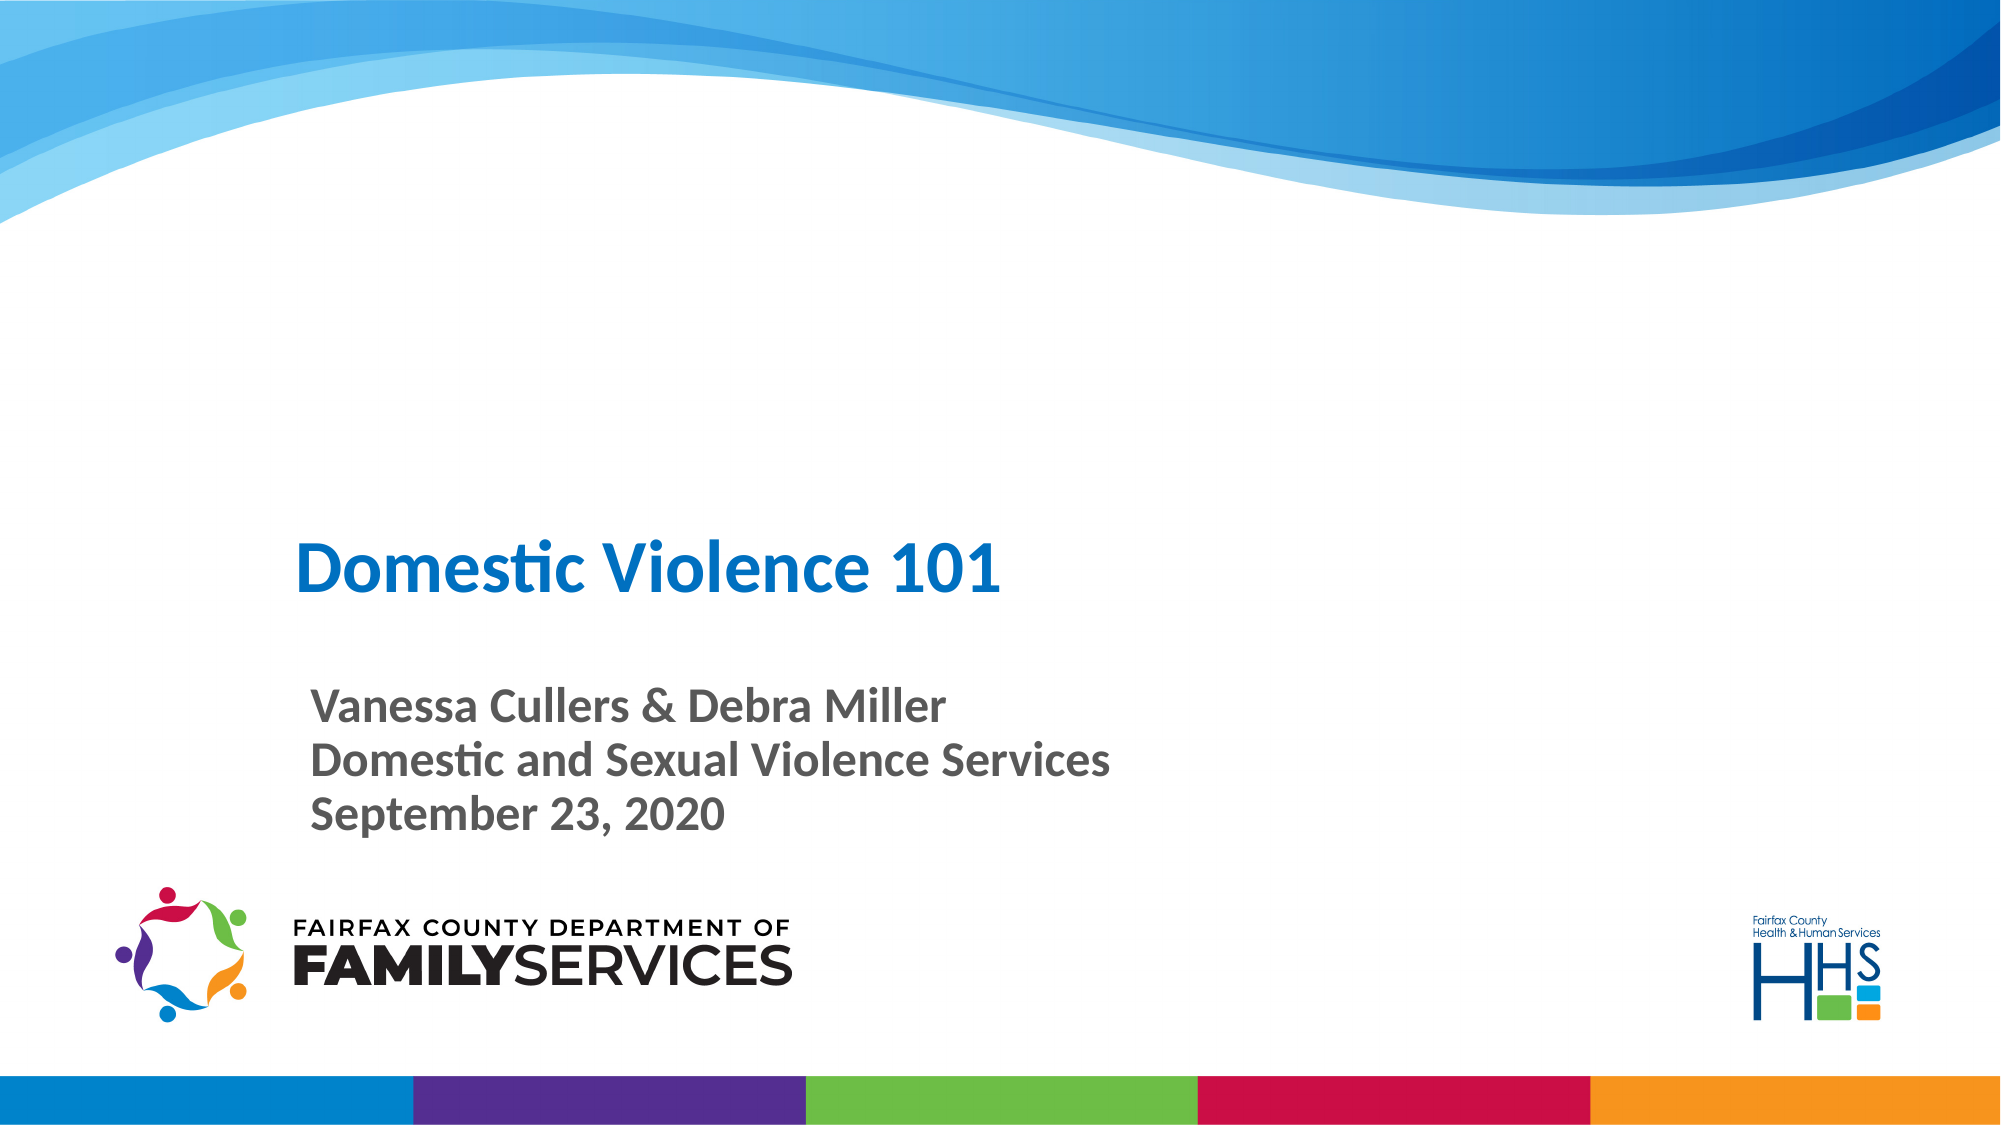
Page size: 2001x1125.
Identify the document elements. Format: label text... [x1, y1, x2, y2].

subtitle Vanessa Cullers & Debra Miller Domestic and Sexual Violence Services September 23, 2020 [295, 590, 1750, 863]
picture [0, 0, 2001, 1125]
title Domestic Violence 101 [295, 216, 1750, 590]
